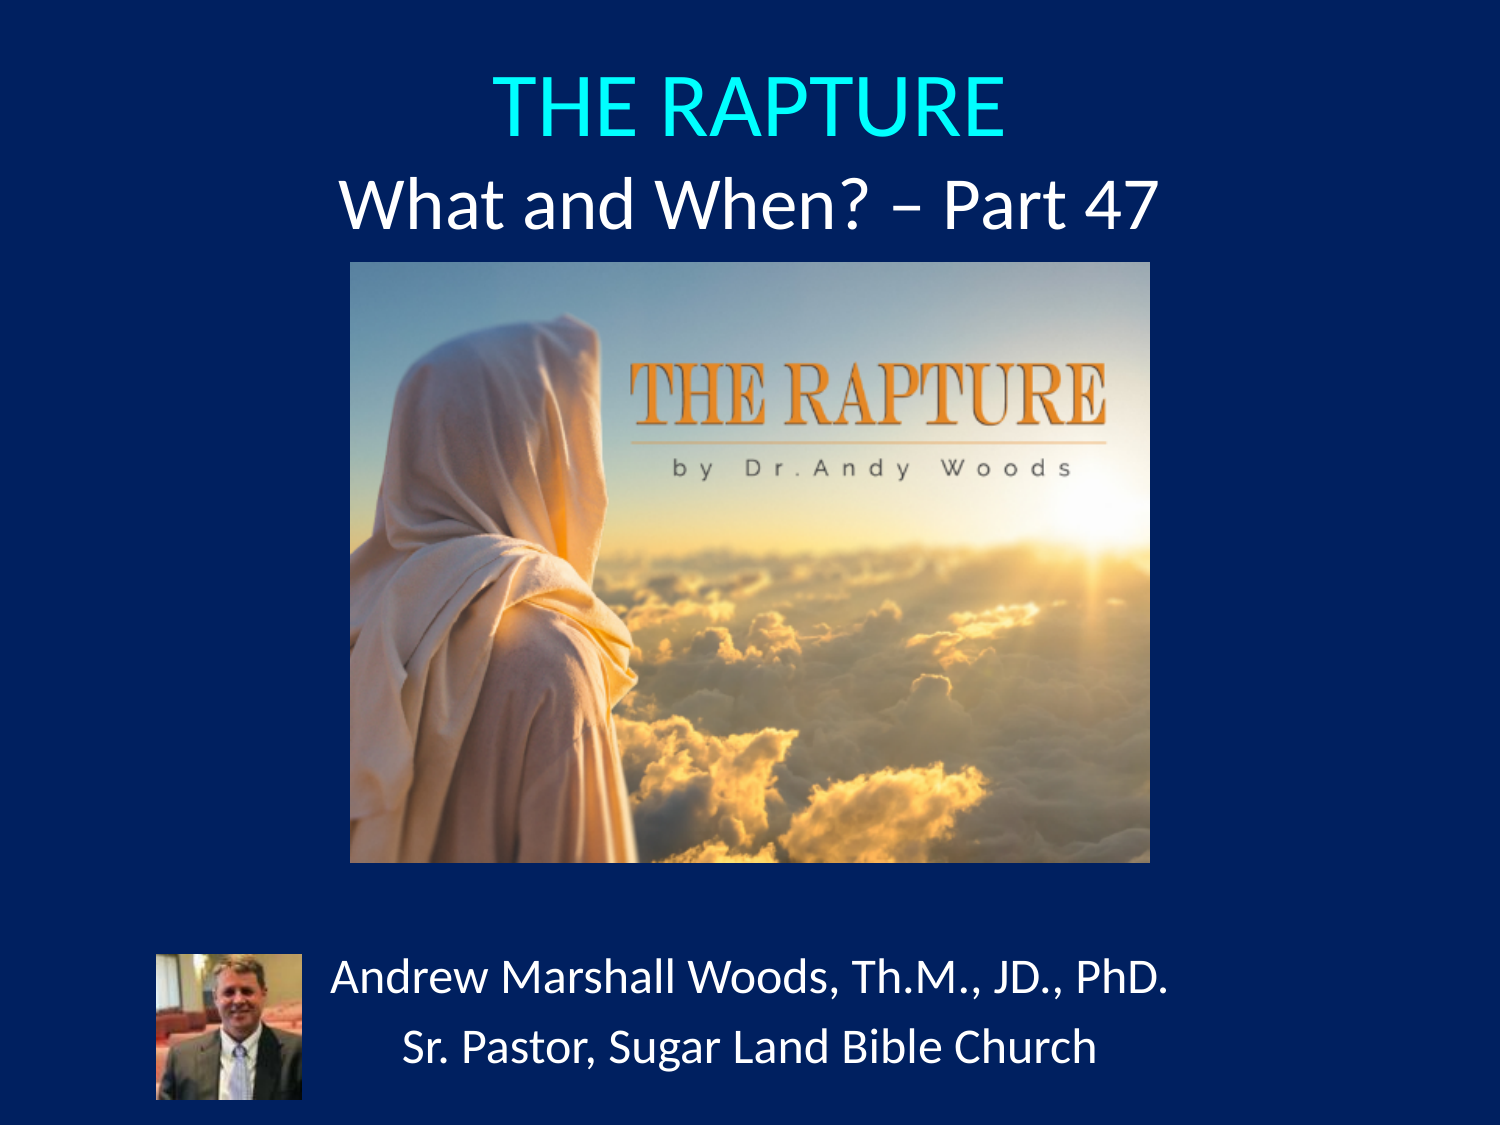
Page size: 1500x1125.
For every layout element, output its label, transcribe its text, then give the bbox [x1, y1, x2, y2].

text_box THE RAPTURE What and When? – Part 47 [0, 37, 1500, 253]
text_box Andrew Marshall Woods, Th.M., JD., PhD. Sr. Pastor, Sugar Land Bible Church [299, 937, 1200, 1079]
picture [155, 954, 302, 1101]
picture [349, 262, 1151, 863]
